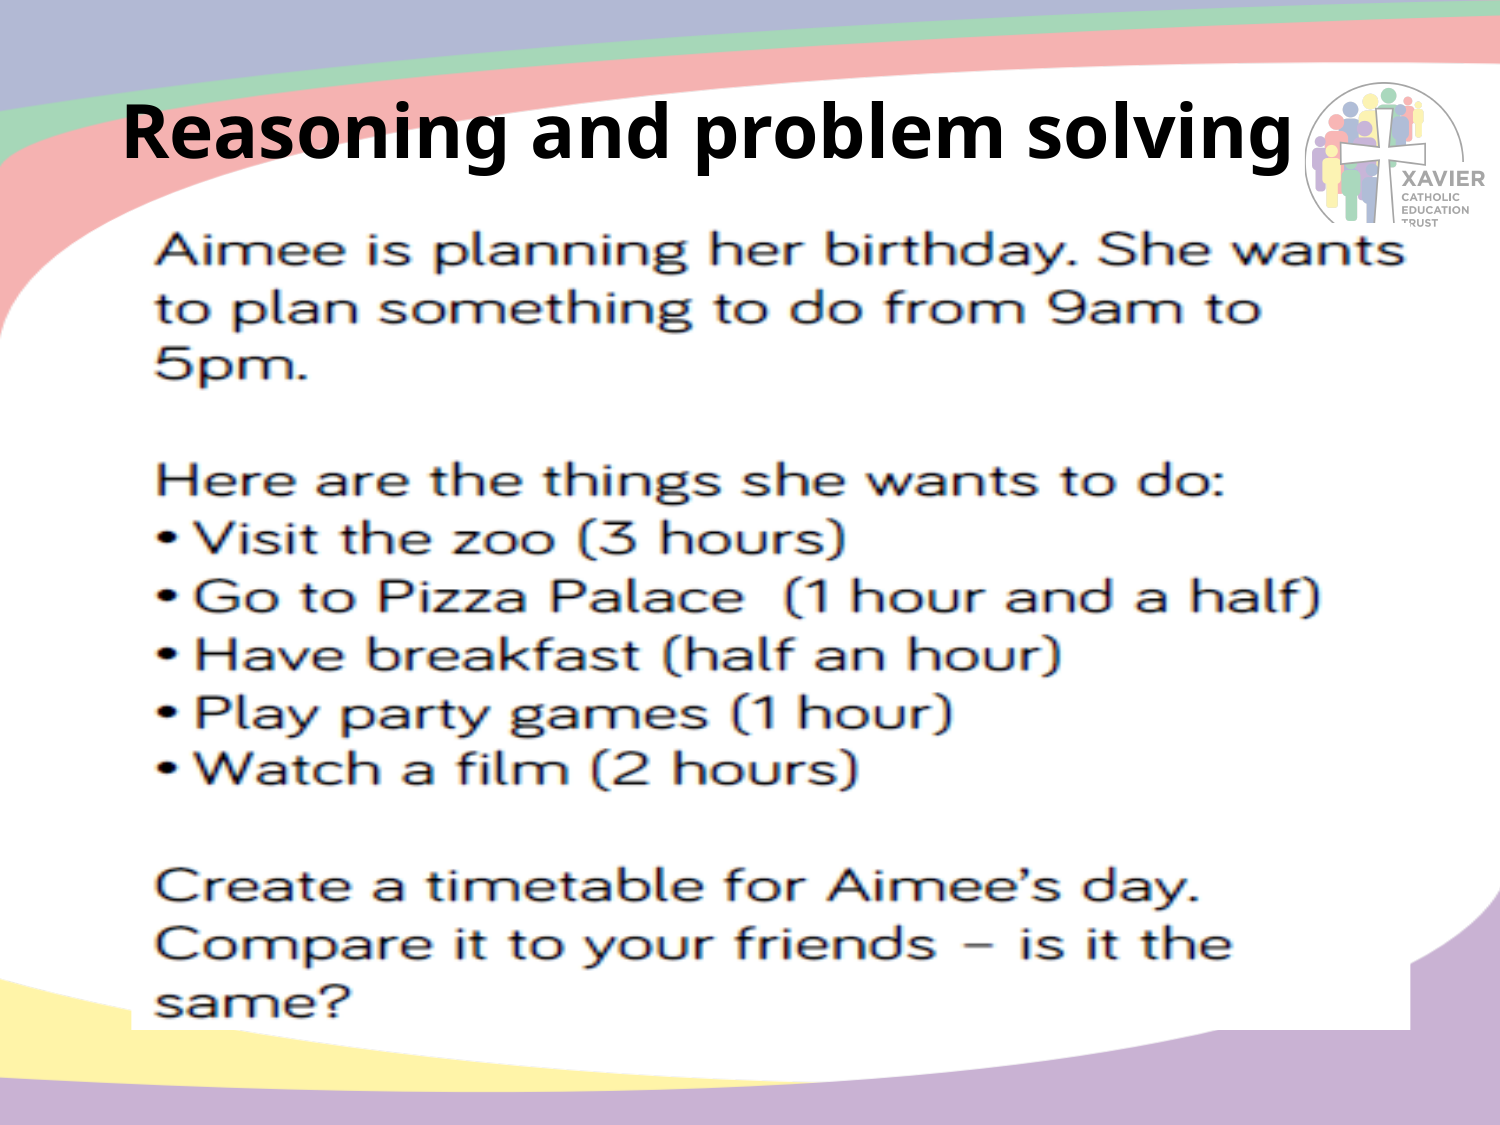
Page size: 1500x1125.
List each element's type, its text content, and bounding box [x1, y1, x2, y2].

title Reasoning and problem solving [70, 42, 1346, 183]
picture [131, 223, 1411, 1030]
